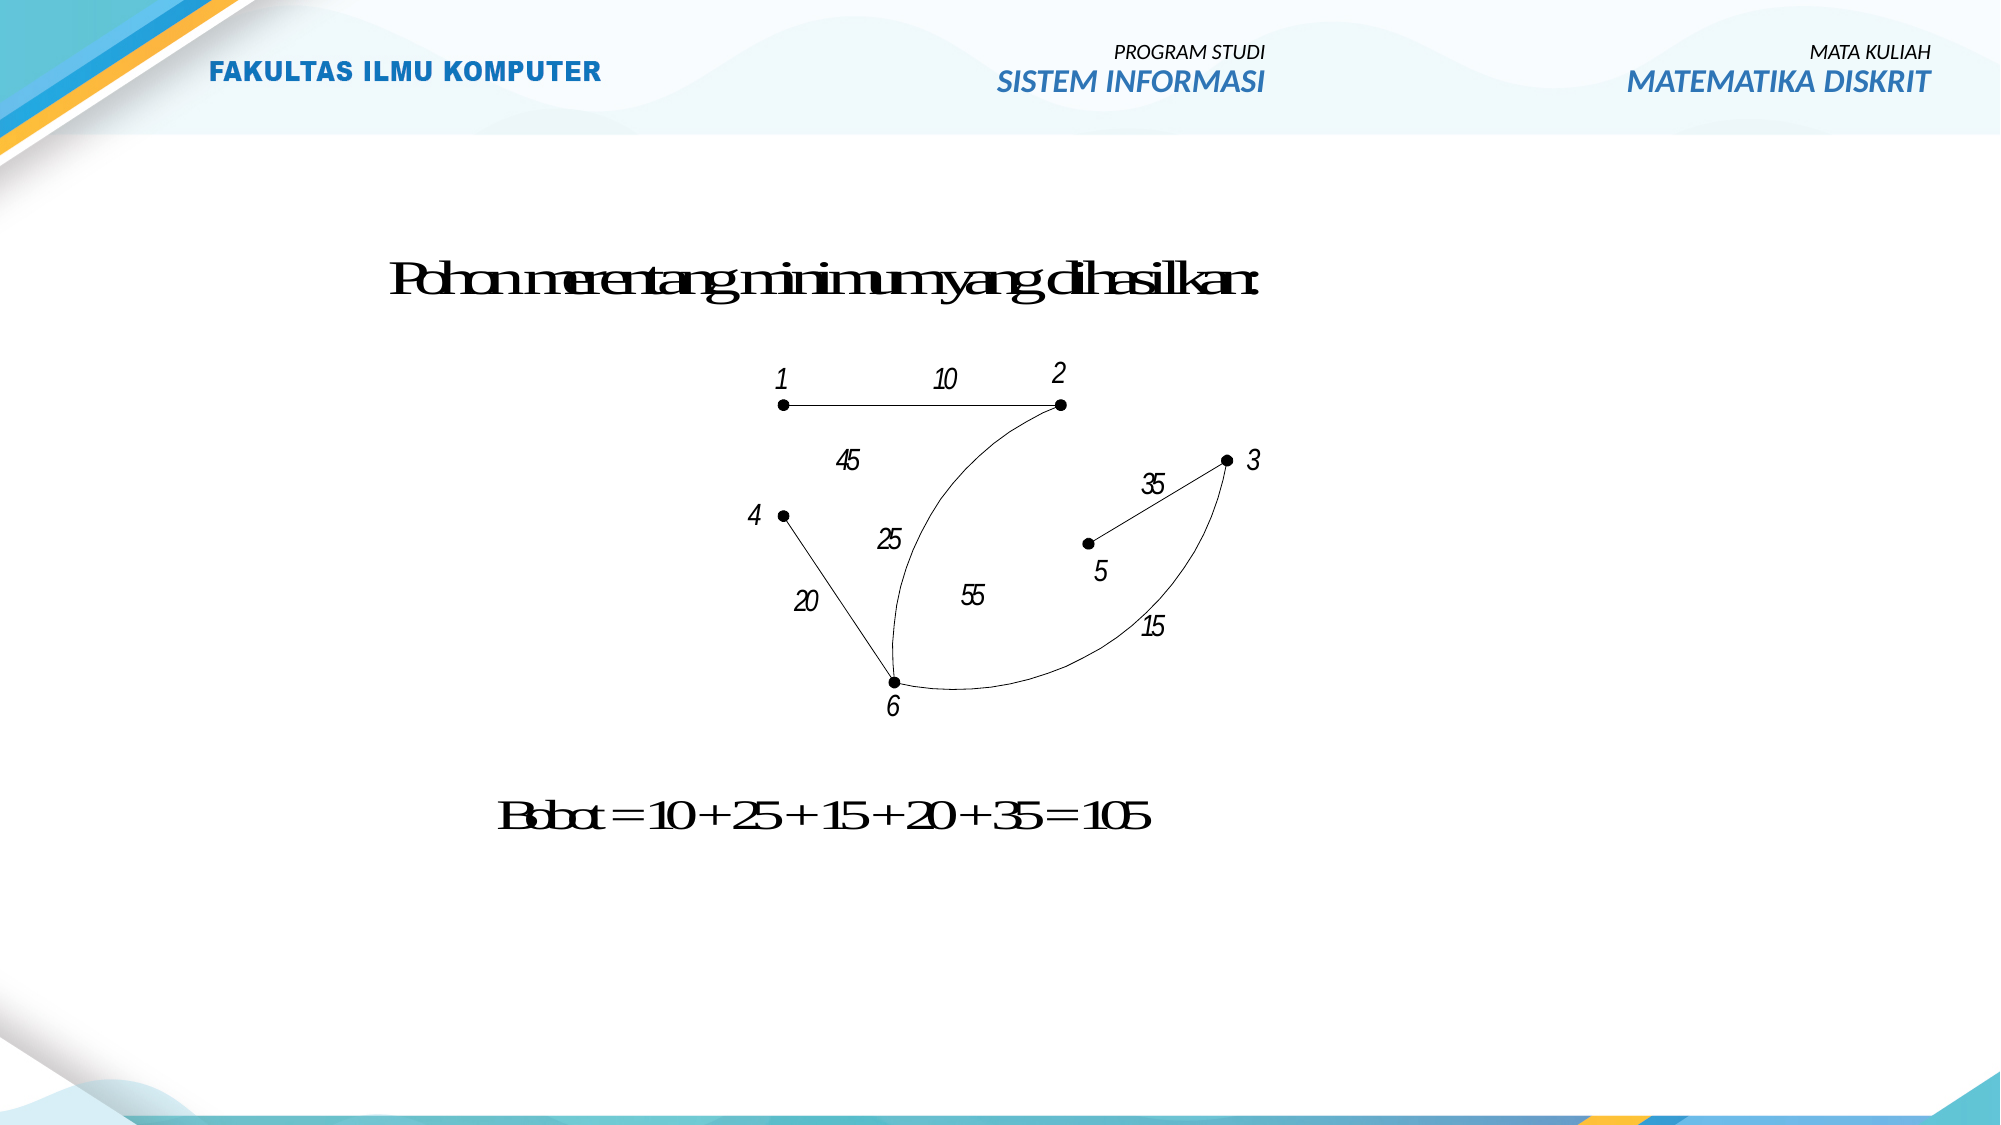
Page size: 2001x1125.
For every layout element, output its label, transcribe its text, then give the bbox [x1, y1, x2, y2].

text_box MATA KULIAH MATEMATIKA DISKRIT [1569, 33, 1946, 118]
picture [0, 0, 2000, 1125]
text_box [387, 249, 1688, 840]
text_box PROGRAM STUDI SISTEM INFORMASI [904, 33, 1281, 118]
